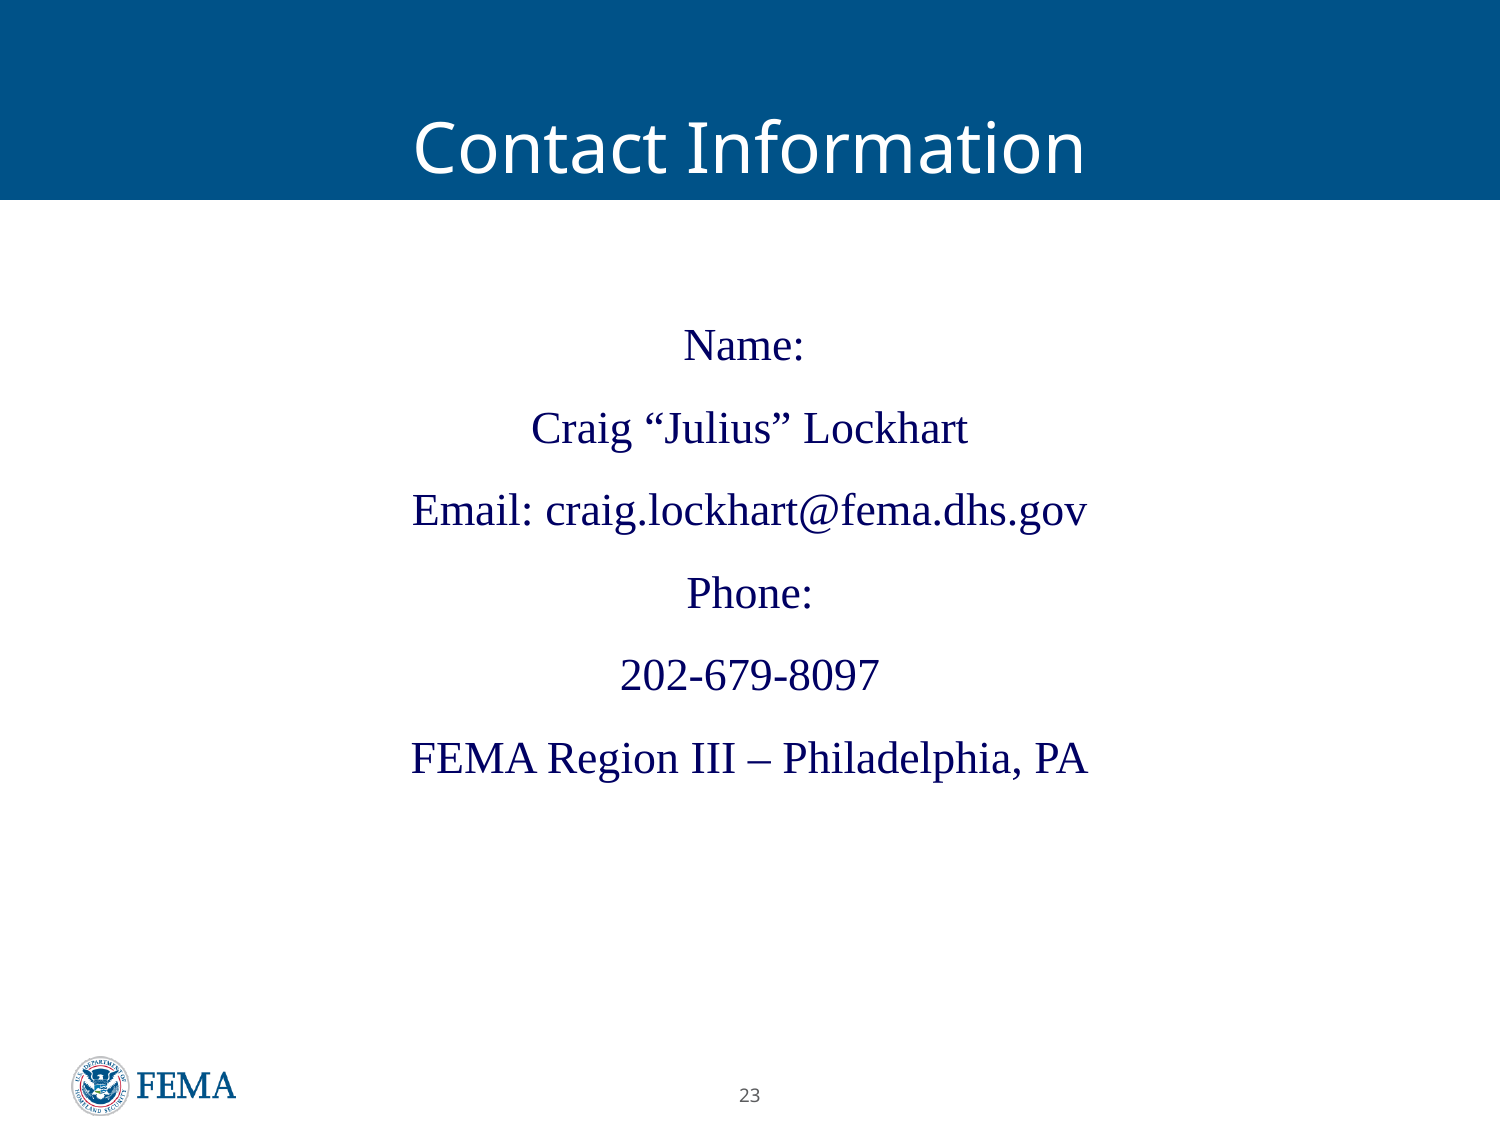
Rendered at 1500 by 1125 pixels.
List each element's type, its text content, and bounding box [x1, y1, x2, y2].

list Name: Craig “Julius” Lockhart Email: craig.lockhart@fema.dhs.gov Phone: 202-679-8097 FEMA Region III – Philadelphia, PA [74, 224, 1426, 1031]
title Contact Information [74, 7, 1426, 198]
picture [71, 1056, 236, 1116]
